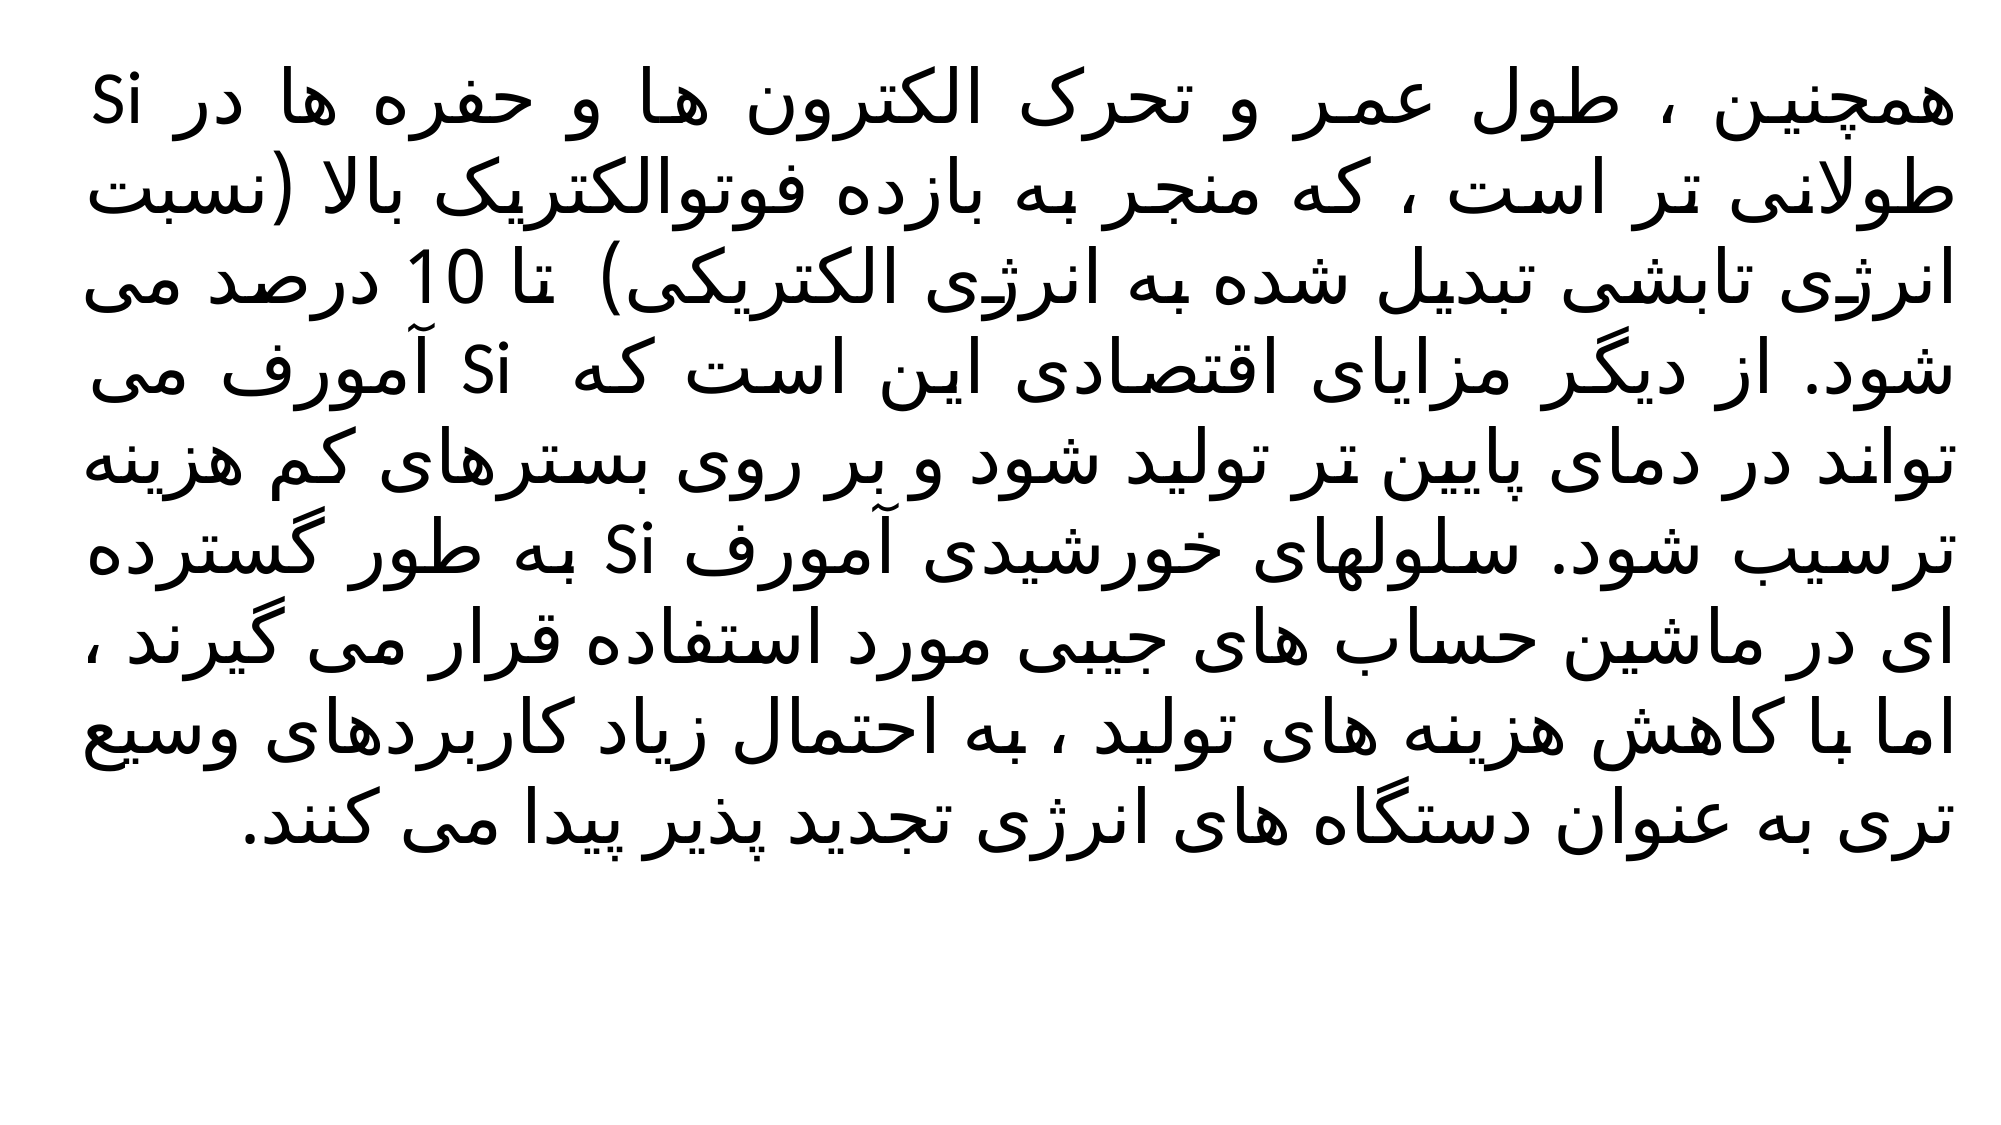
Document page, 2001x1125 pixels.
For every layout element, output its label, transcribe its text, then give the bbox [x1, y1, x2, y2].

text_box همچنین ، طول عمر و تحرک الکترون ها و حفره ها در Si طولانی تر است ، که منجر به بازده فوتوالکتریک بالا (نسبت انرژی تابشی تبدیل شده به انرژی الکتریکی) تا 10 درصد می شود. از دیگر مزایای اقتصادی این است که Si آمورف می تواند در دمای پایین تر تولید شود و بر روی بسترهای کم هزینه ترسیب شود. سلولهای خورشیدی آمورف Si به طور گسترده ای در ماشین حساب های جیبی مورد استفاده قرار می گیرند ، اما با کاهش هزینه های تولید ، به احتمال زیاد کاربردهای وسیع تری به عنوان دستگاه های انرژی تجدید پذیر پیدا می کنند. [64, 40, 1973, 866]
